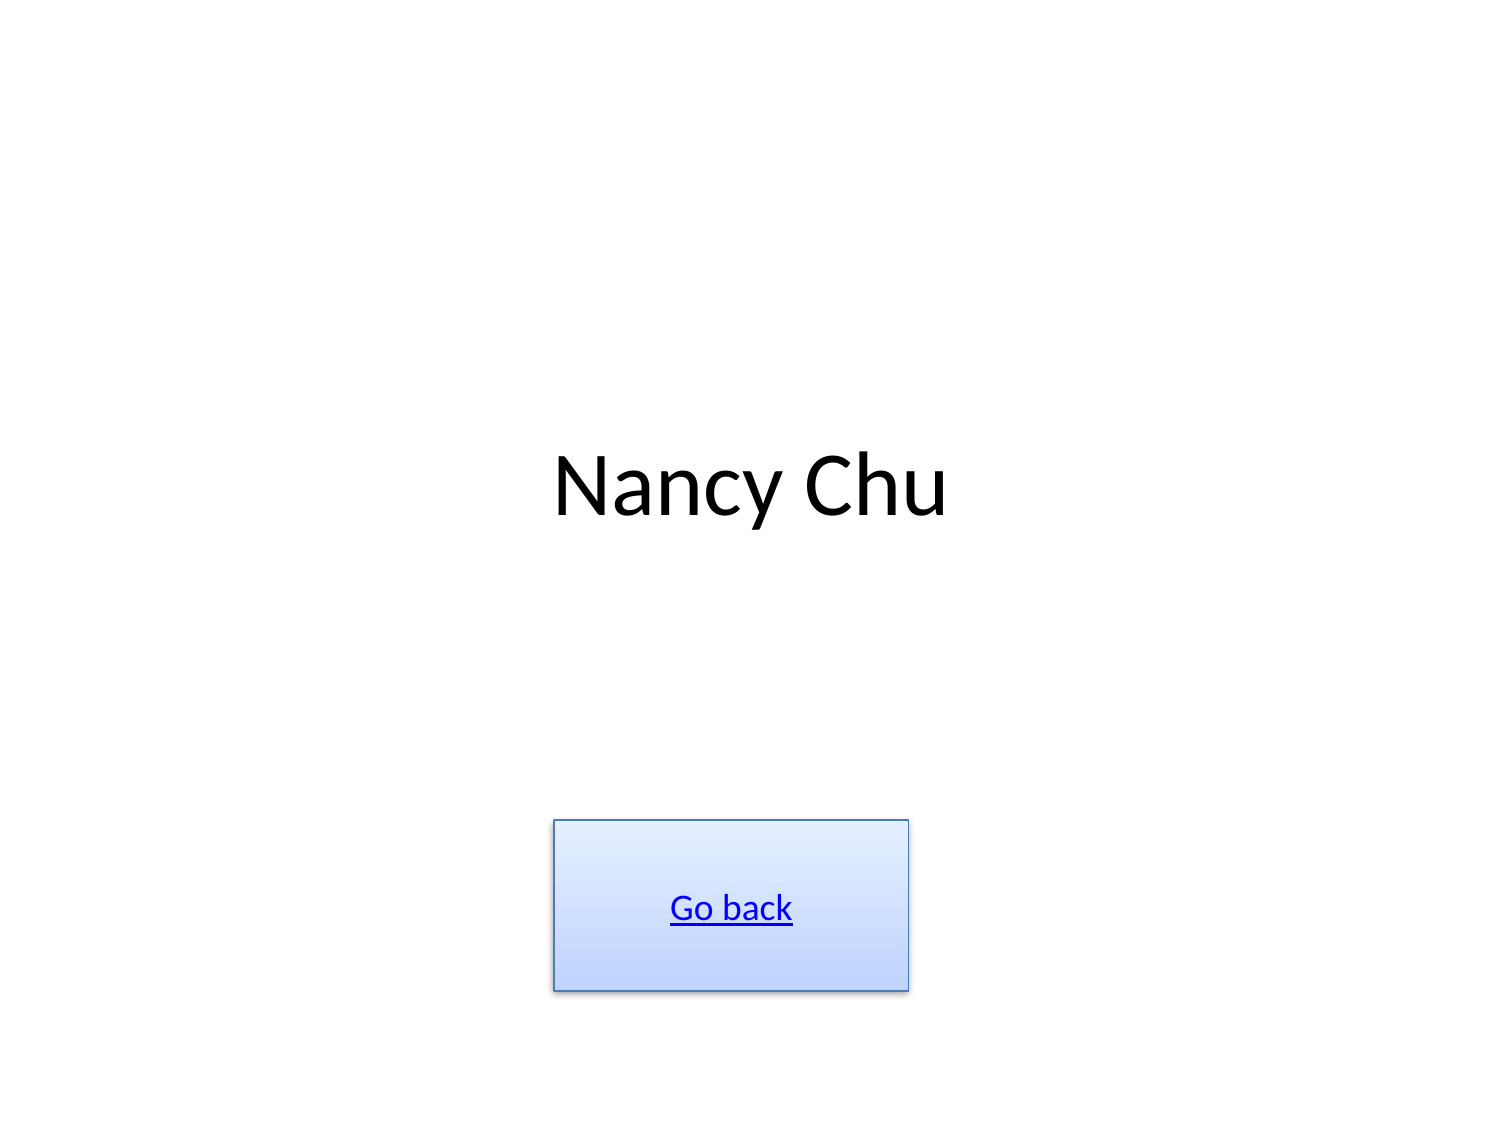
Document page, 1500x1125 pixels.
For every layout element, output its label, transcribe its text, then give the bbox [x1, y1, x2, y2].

title Nancy Chu [76, 385, 1427, 573]
